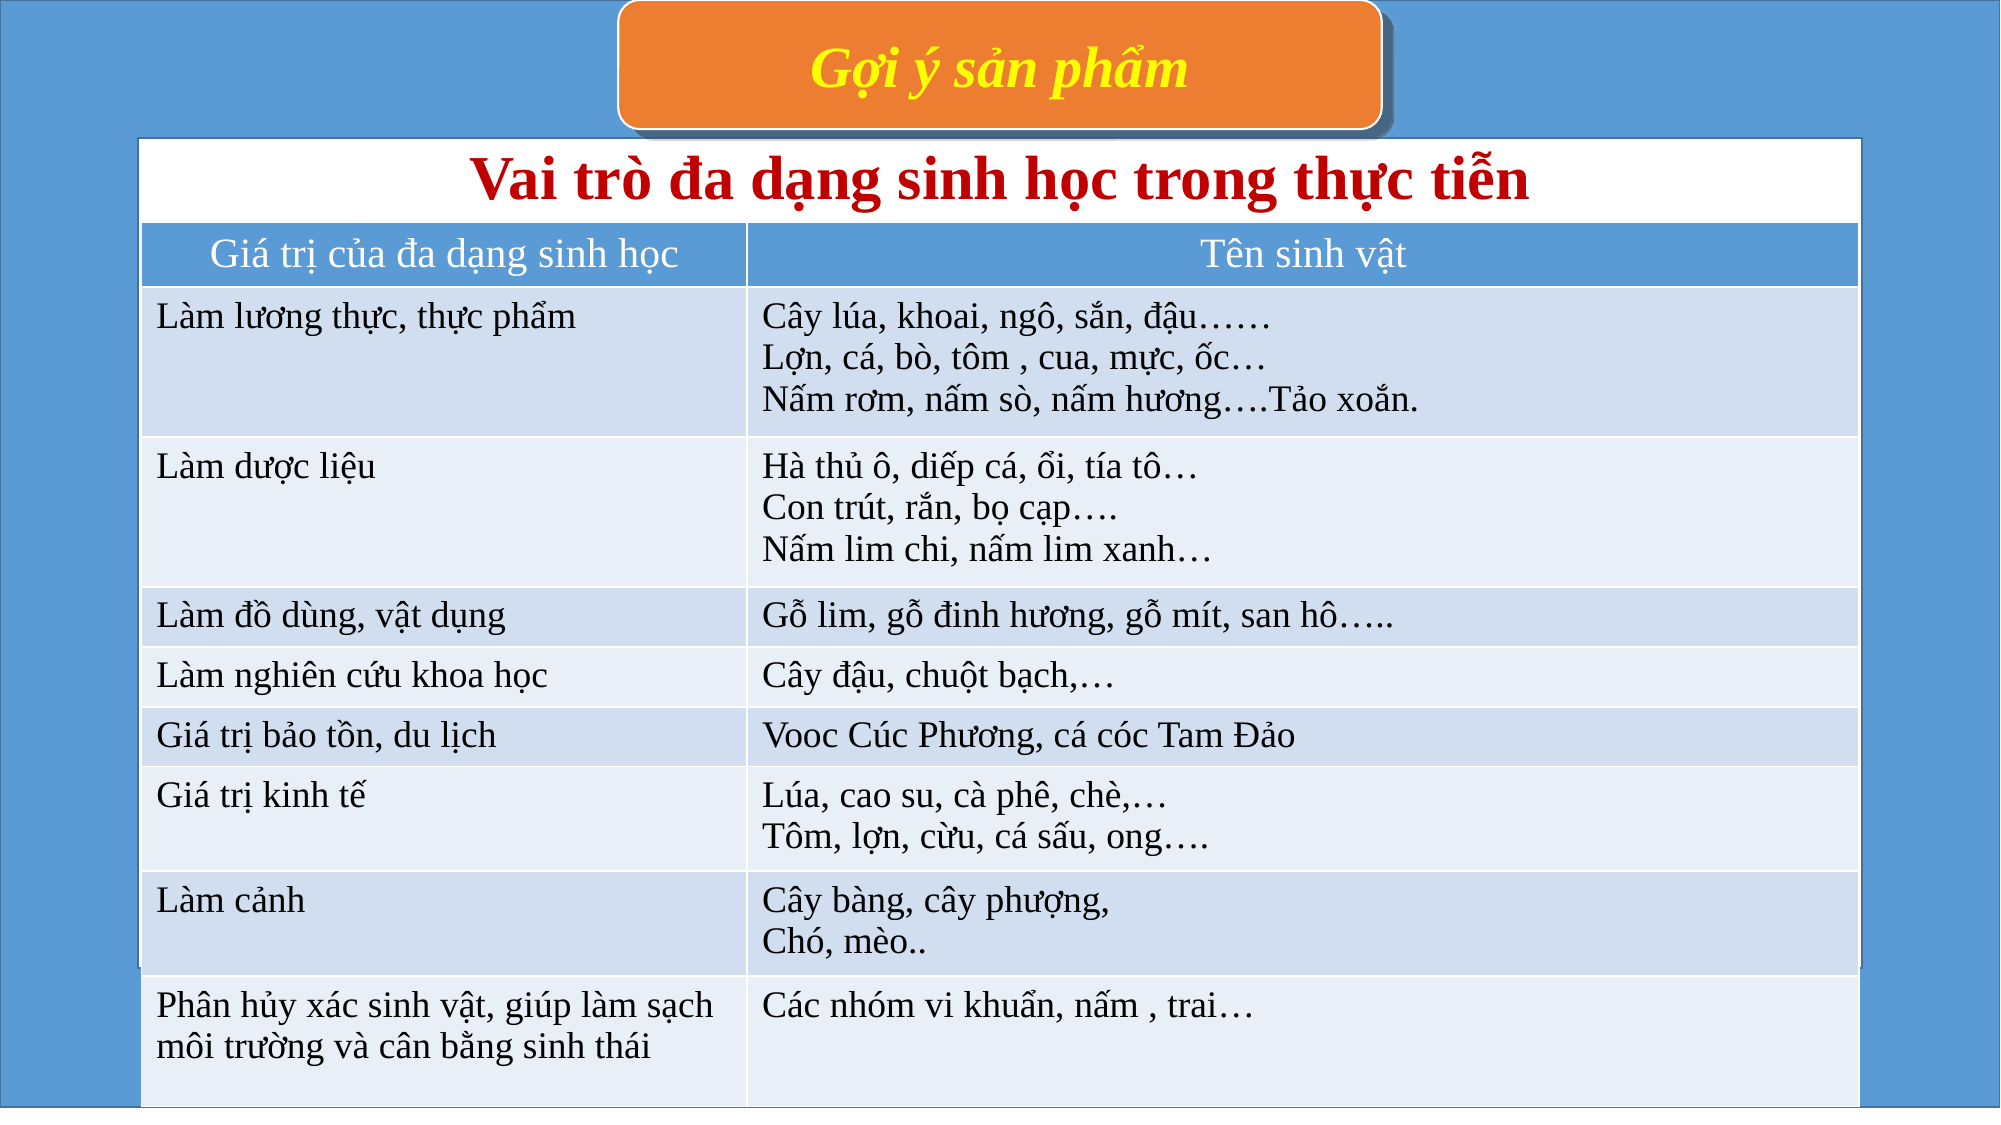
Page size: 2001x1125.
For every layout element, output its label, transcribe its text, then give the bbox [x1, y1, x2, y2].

table_cell Vooc Cúc Phương, cá cóc Tam Đảo [748, 708, 1858, 766]
table_cell Giá trị kinh tế [142, 767, 746, 870]
table_cell Hà thủ ô, diếp cá, ổi, tía tô… Con trút, rắn, bọ cạp…. Nấm lim chi, nấm lim xanh… [748, 438, 1858, 586]
table_cell Làm cảnh [142, 872, 746, 975]
text_box Vai trò đa dạng sinh học trong thực tiễn [454, 129, 1886, 219]
table_cell Gỗ lim, gỗ đinh hương, gỗ mít, san hô….. [748, 588, 1858, 646]
table_cell Làm đồ dùng, vật dụng [142, 588, 746, 646]
table_cell Làm dược liệu [142, 438, 746, 586]
text_box Gợi ý sản phẩm [618, 0, 1382, 129]
table_cell Cây bàng, cây phượng, Chó, mèo.. [748, 872, 1858, 975]
text_box [0, 0, 2000, 1108]
table_cell Cây đậu, chuột bạch,… [748, 648, 1858, 706]
table_cell Các nhóm vi khuẩn, nấm , trai… [748, 977, 1858, 1106]
table_cell Cây lúa, khoai, ngô, sắn, đậu…… Lợn, cá, bò, tôm , cua, mực, ốc… Nấm rơm, nấm sò, nấm hương….Tảo xoắn. [748, 288, 1858, 436]
table_cell Làm lương thực, thực phẩm [142, 288, 746, 436]
table_cell Phân hủy xác sinh vật, giúp làm sạch môi trường và cân bằng sinh thái [142, 977, 746, 1106]
table_cell Làm nghiên cứu khoa học [142, 648, 746, 706]
table_cell Lúa, cao su, cà phê, chè,… Tôm, lợn, cừu, cá sấu, ong…. [748, 767, 1858, 870]
table_header Giá trị của đa dạng sinh học [142, 223, 746, 286]
table_header Tên sinh vật [748, 223, 1858, 286]
table_cell Giá trị bảo tồn, du lịch [142, 708, 746, 766]
